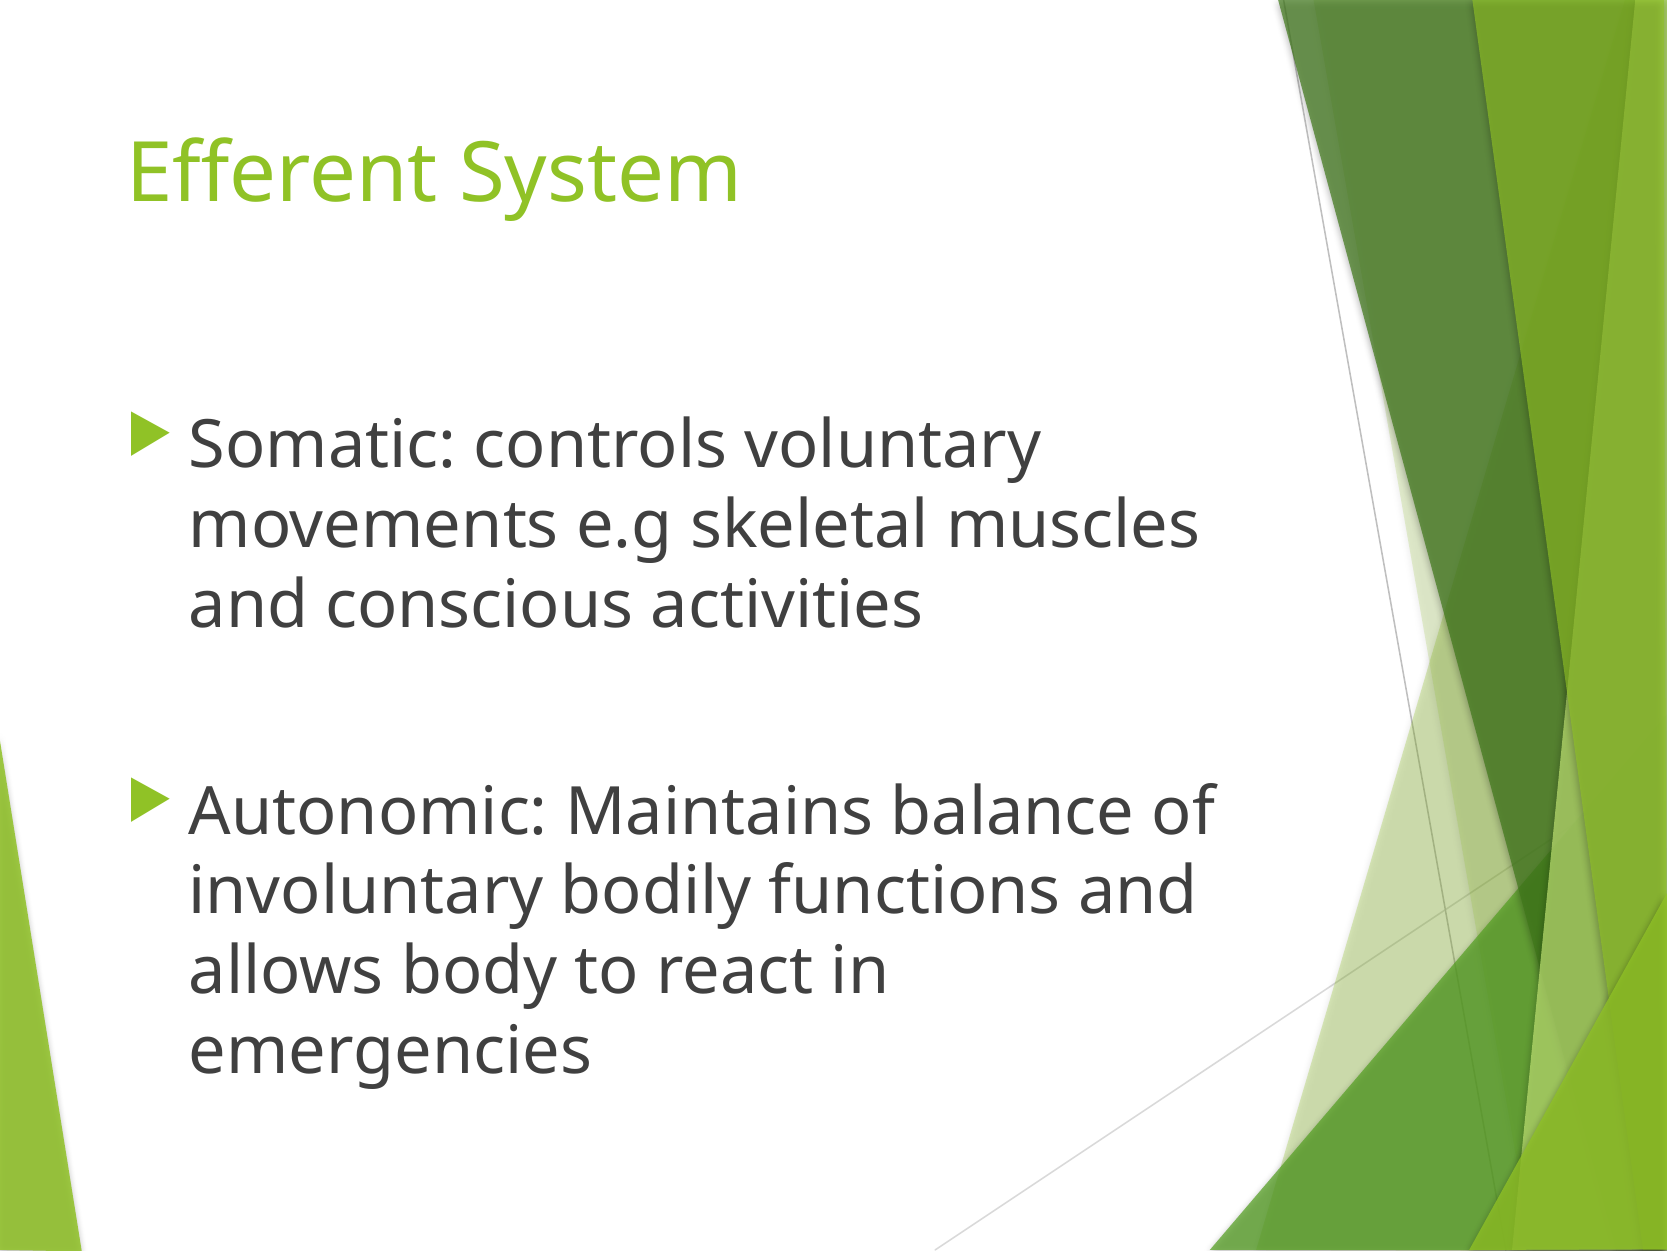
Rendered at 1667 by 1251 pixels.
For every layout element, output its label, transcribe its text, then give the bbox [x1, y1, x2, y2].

list Somatic: controls voluntary movements e.g skeletal muscles and conscious activities Autonomic: Maintains balance of involuntary bodily functions and allows body to react in emergencies [111, 393, 1269, 1102]
title Efferent System [111, 111, 1269, 352]
